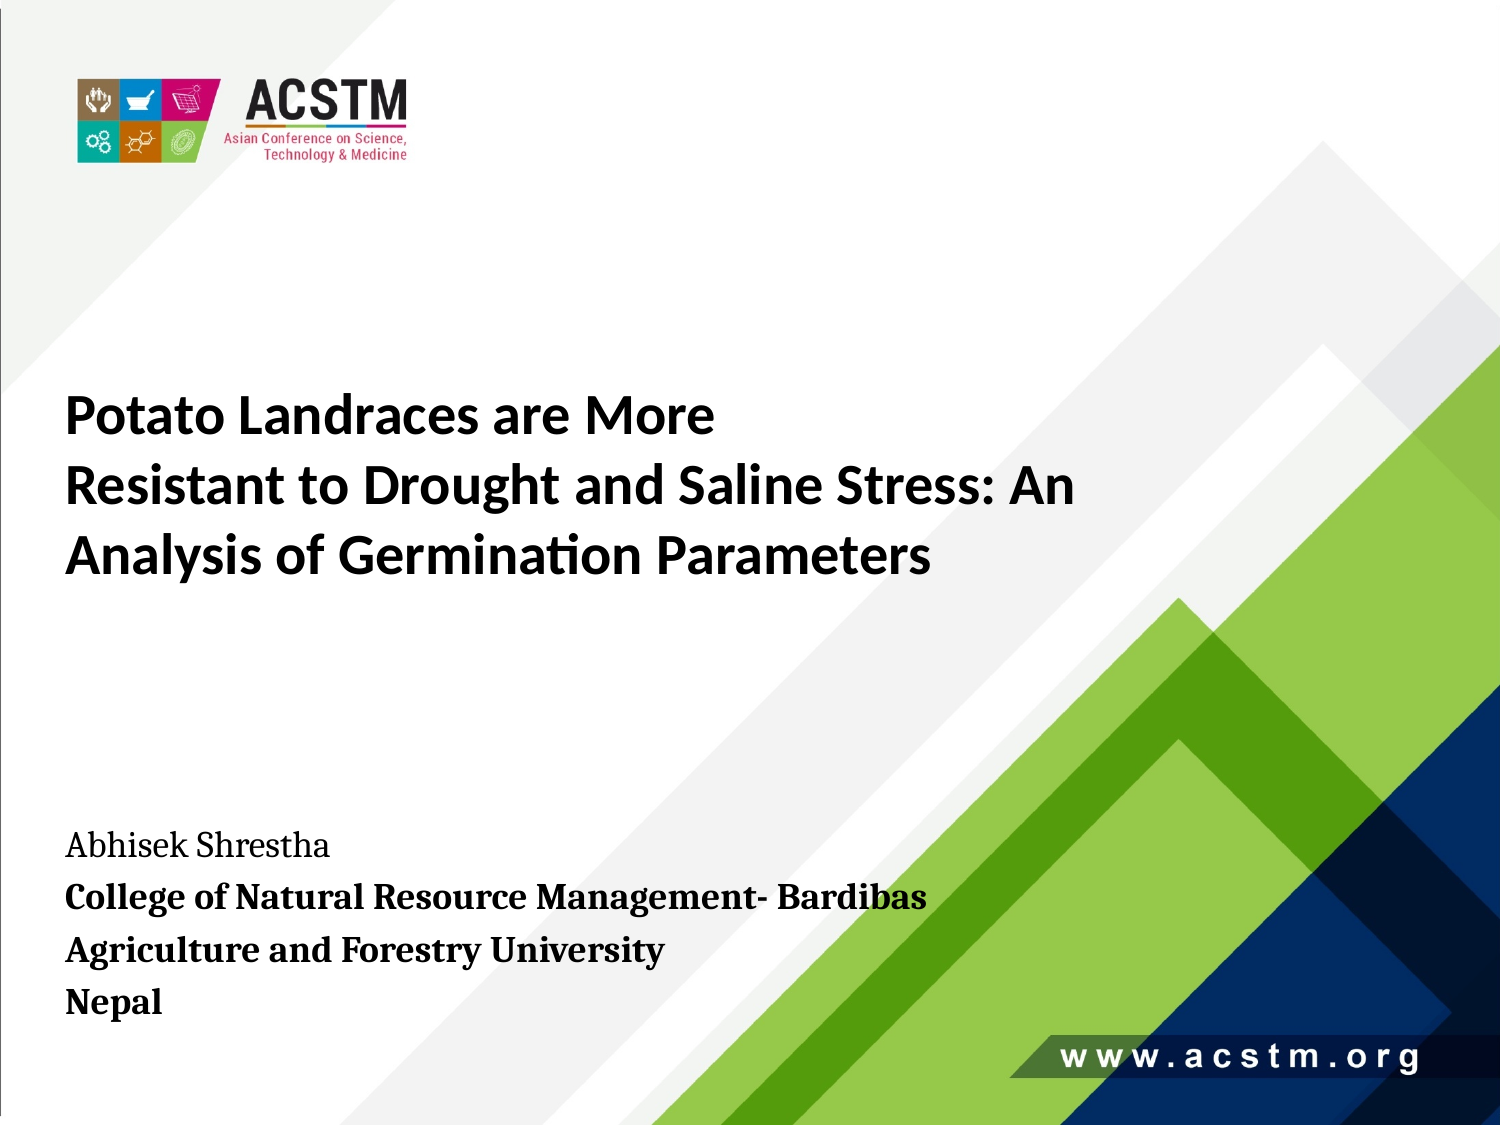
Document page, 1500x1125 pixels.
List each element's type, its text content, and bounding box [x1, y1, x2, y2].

text_box Abhisek Shrestha College of Natural Resource Management- Bardibas Agriculture and Forestry University Nepal [49, 812, 998, 1100]
picture [0, 0, 1500, 1125]
text_box Potato Landraces are More Resistant to Drought and Saline Stress: An Analysis of Germination Parameters [49, 212, 1140, 750]
